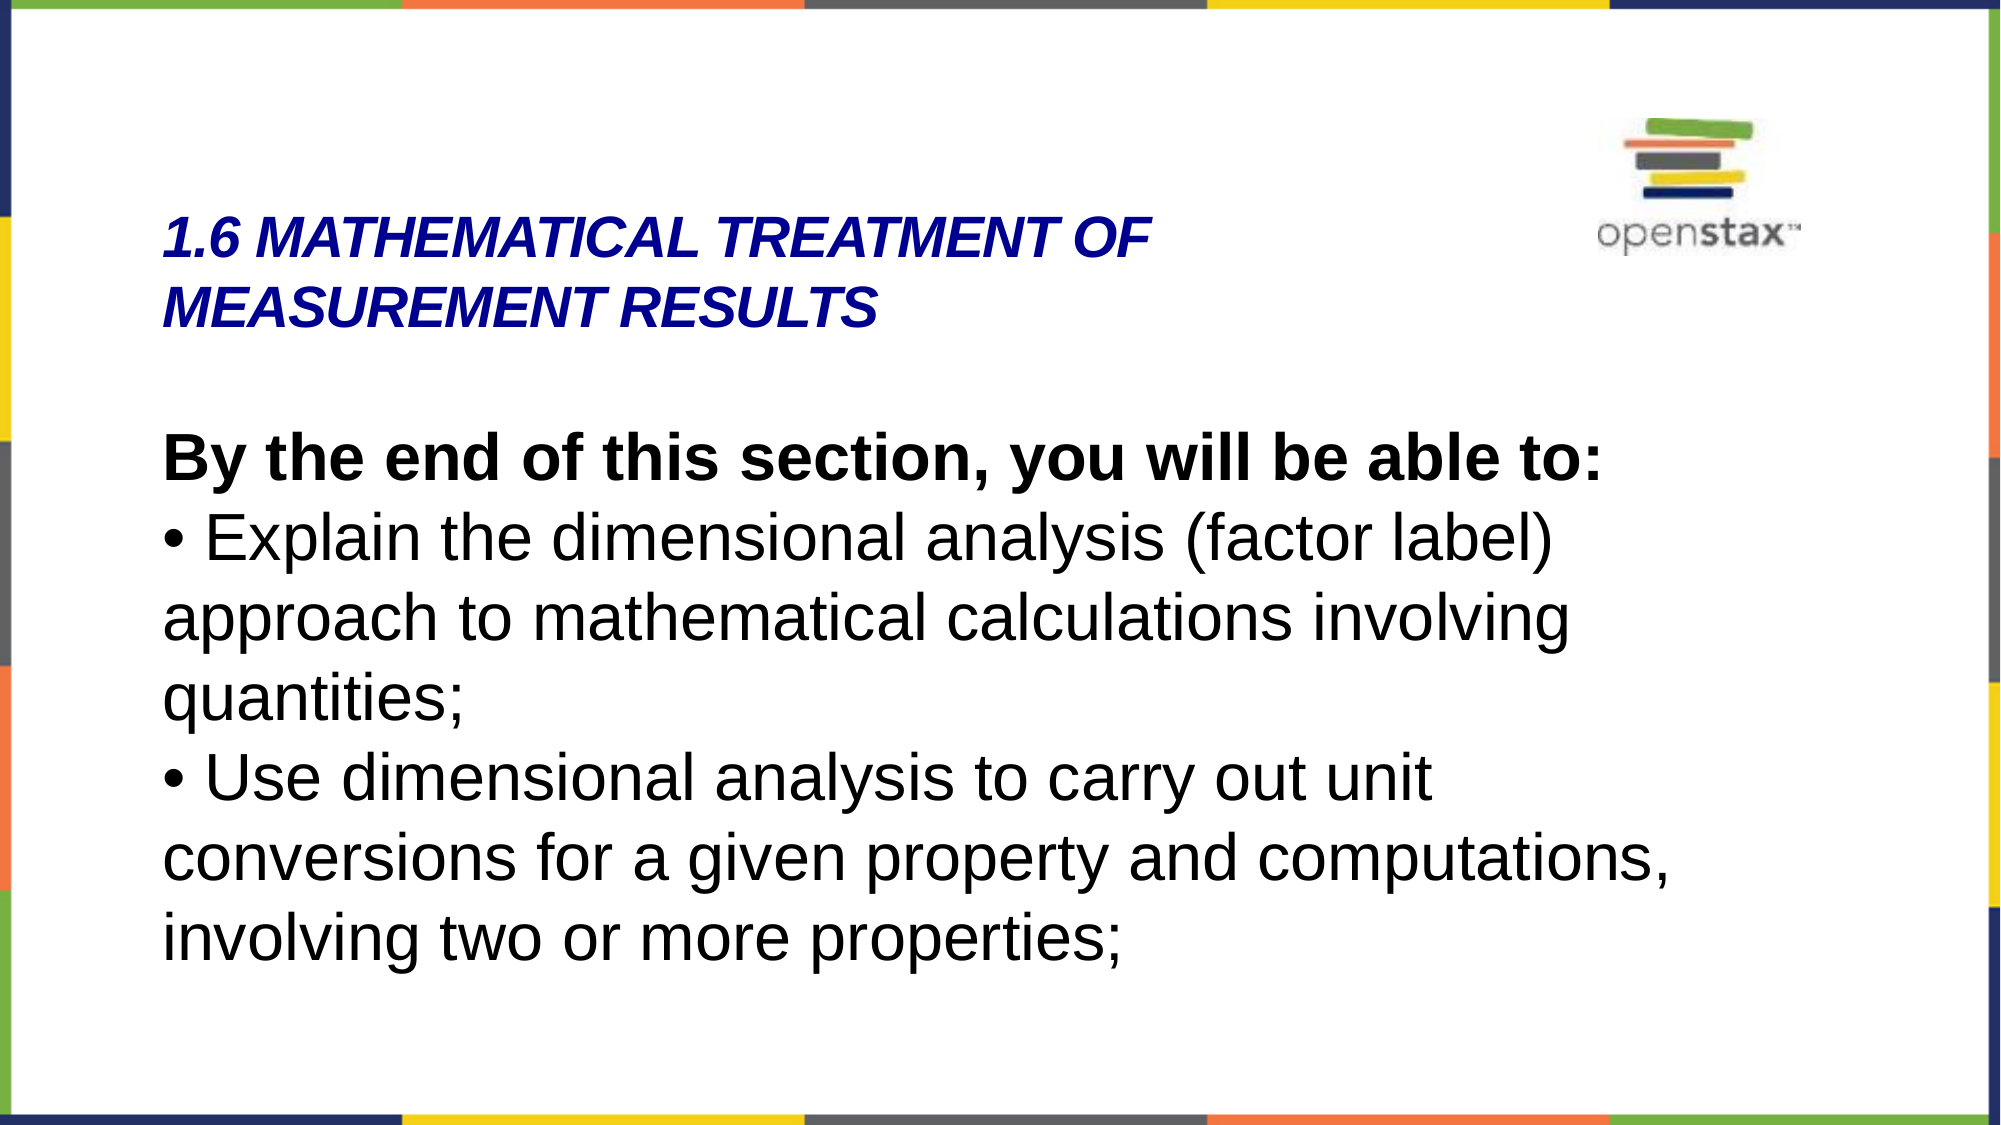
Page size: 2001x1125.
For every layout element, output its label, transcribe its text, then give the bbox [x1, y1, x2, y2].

picture [0, 0, 2001, 1125]
title 1.6 Mathematical Treatment of Measurement Results [147, 154, 1375, 347]
text_box By the end of this section, you will be able to: • Explain the dimensional analysis (factor label) approach to mathematical calculations involving quantities; • Use dimensional analysis to carry out unit conversions for a given property and computations, involving two or more properties; [147, 406, 1813, 981]
